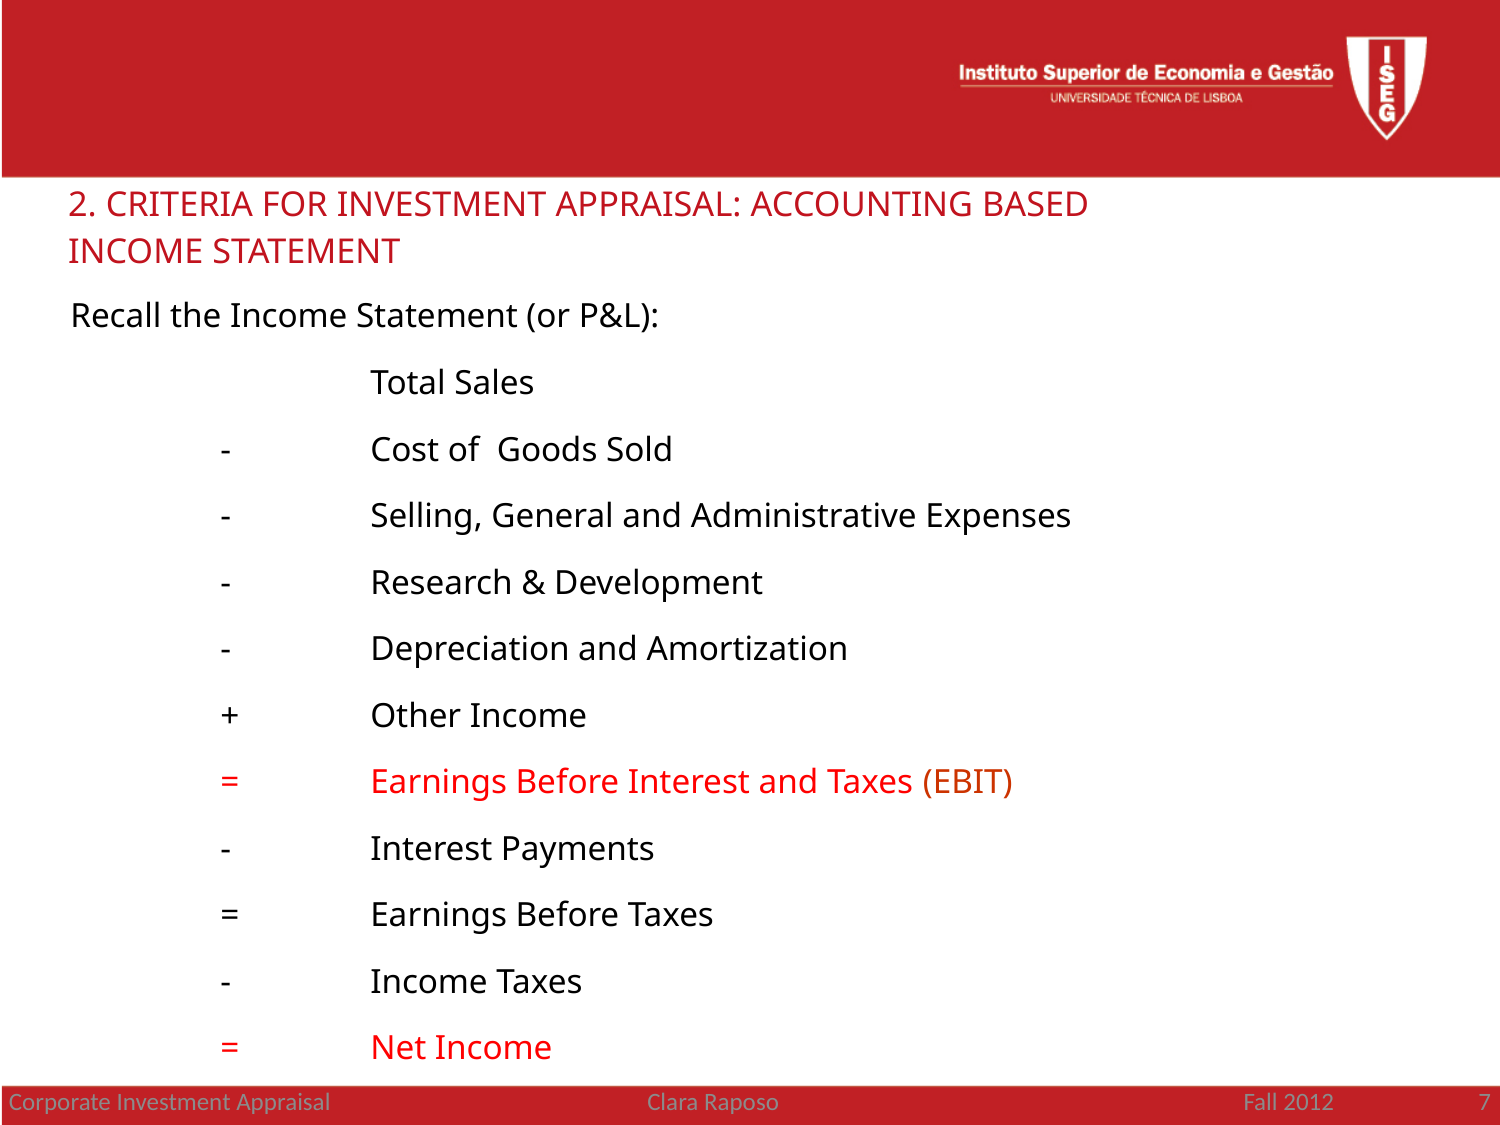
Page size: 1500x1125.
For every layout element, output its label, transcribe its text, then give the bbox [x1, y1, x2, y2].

slide_number Fall 2012 7 [1156, 1070, 1500, 1125]
slide_number Corporate Investment Appraisal [0, 1070, 386, 1125]
list Recall the Income Statement (or P&L): Total Sales - Cost of Goods Sold - Selling, General and Administrative Expenses - Research & Development - Depreciation and Amortization + Other Income = Earnings Before Interest and Taxes (EBIT) - Interest Payments = Earnings Before Taxes - Income Taxes = Net Income [58, 267, 1442, 961]
footer Clara Raposo [475, 1070, 951, 1125]
picture [1, 0, 1500, 1125]
list 2. CRITERIA FOR INVESTMENT APPRAISAL: ACCOUNTING BASED INCOME STATEMENT [53, 172, 1164, 279]
